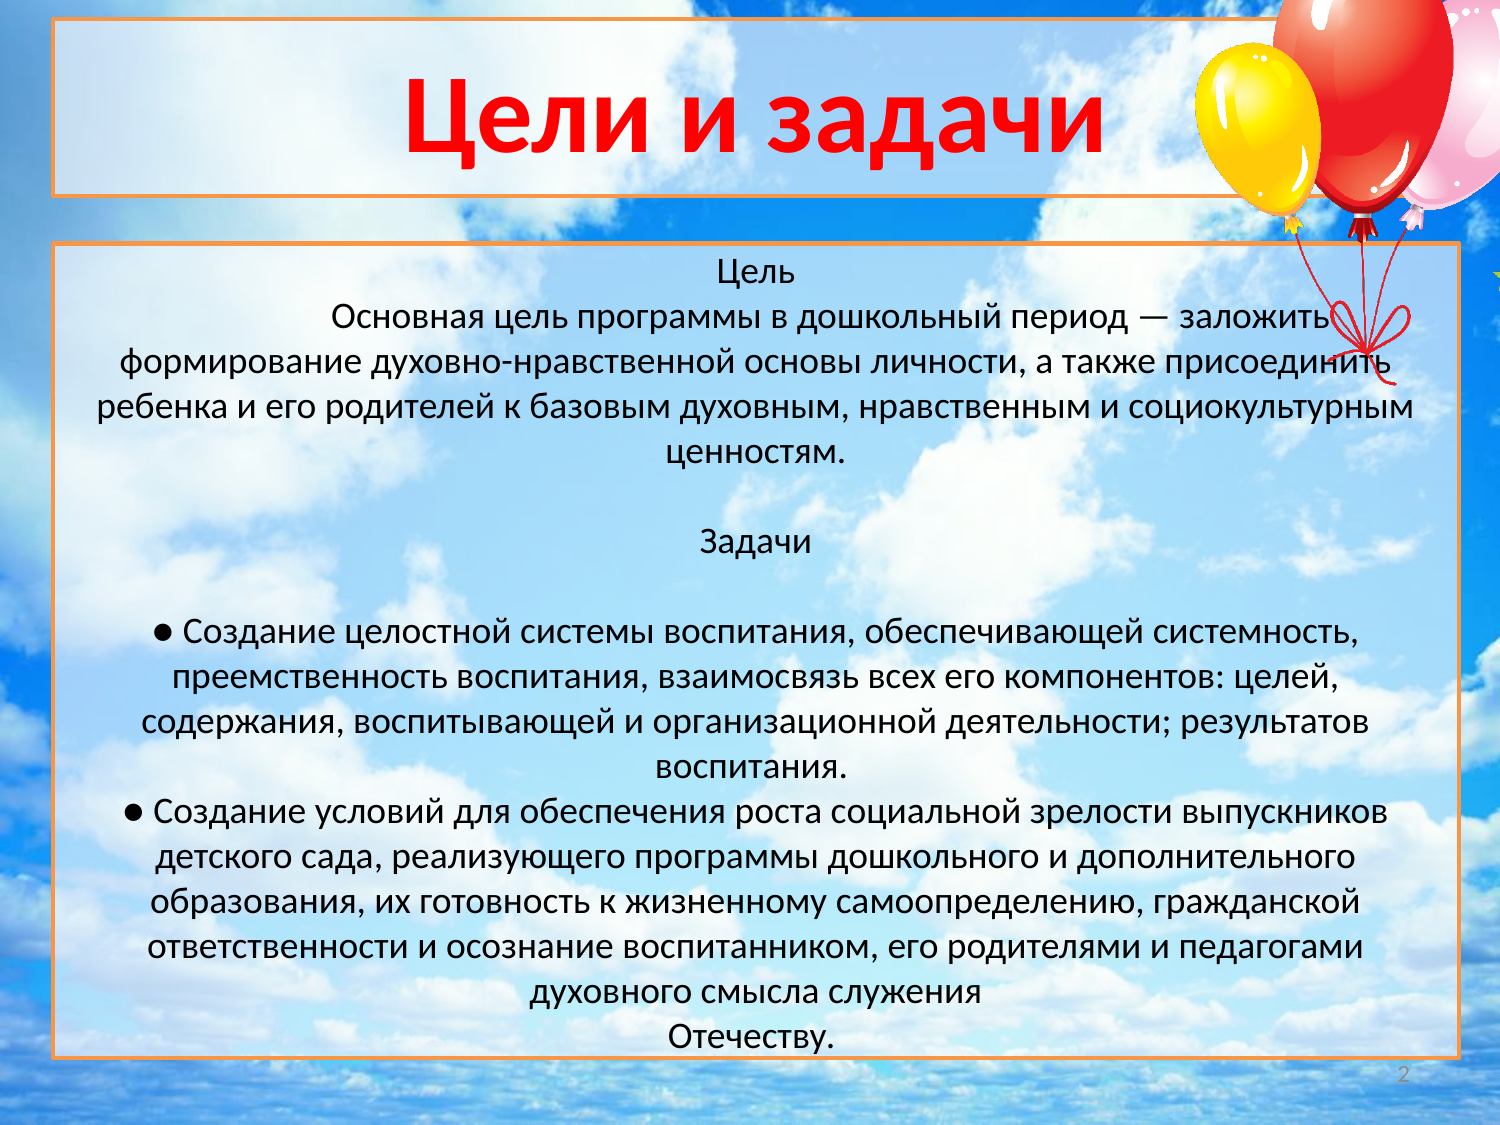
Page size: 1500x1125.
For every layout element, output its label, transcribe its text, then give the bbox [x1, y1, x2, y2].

text_box Цель Основная цель программы в дошкольный период — заложить формирование духовно-нравственной основы личности, а также присоединить ребенка и его родителей к базовым духовным, нравственным и социокультурным ценностям. Задачи ● Создание целостной системы воспитания, обеспечивающей системность, преемственность воспитания, взаимосвязь всех его компонентов: целей, содержания, воспитывающей и организационной деятельности; результатов воспитания. ● Создание условий для обеспечения роста социальной зрелости выпускников детского сада, реализующего программы дошкольного и дополнительного образования, их готовность к жизненному самоопределению, гражданской ответственности и осознание воспитанником, его родителями и педагогами духовного смысла служения Отечеству. [51, 241, 1461, 1060]
slide_number 2 [1074, 1042, 1425, 1103]
text_box Цели и задачи [51, 17, 1181, 198]
picture [0, 0, 1500, 1125]
